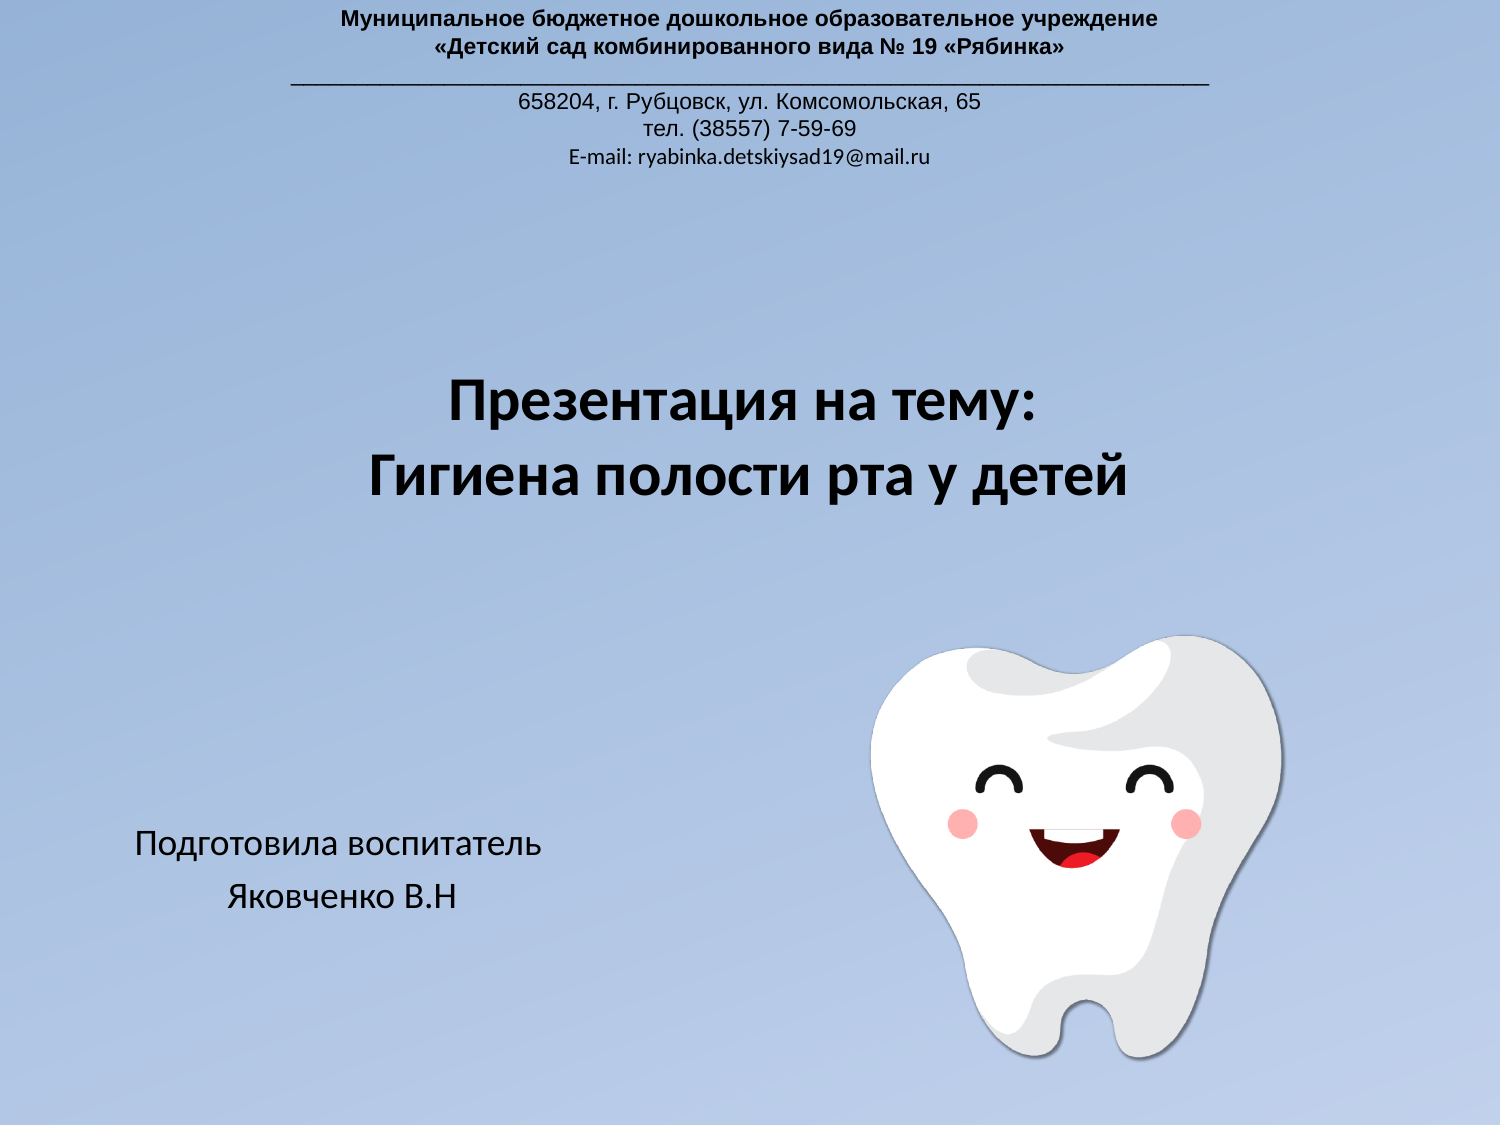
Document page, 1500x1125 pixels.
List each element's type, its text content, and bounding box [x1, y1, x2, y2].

picture [867, 633, 1287, 1063]
title Презентация на тему: Гигиена полости рта у детей [112, 349, 1388, 591]
subtitle Подготовила воспитатель Яковченко В.Н [53, 810, 632, 953]
text_box Муниципальное бюджетное дошкольное образовательное учреждение «Детский сад комбинированного вида № 19 «Рябинка» ________________________________________________________________________ 658204, г. Рубцовск, ул. Комсомольская, 65 тел. (38557) 7-59-69 Е-mail: ryabinka.detskiysad19@mail.ru [0, 0, 1500, 177]
